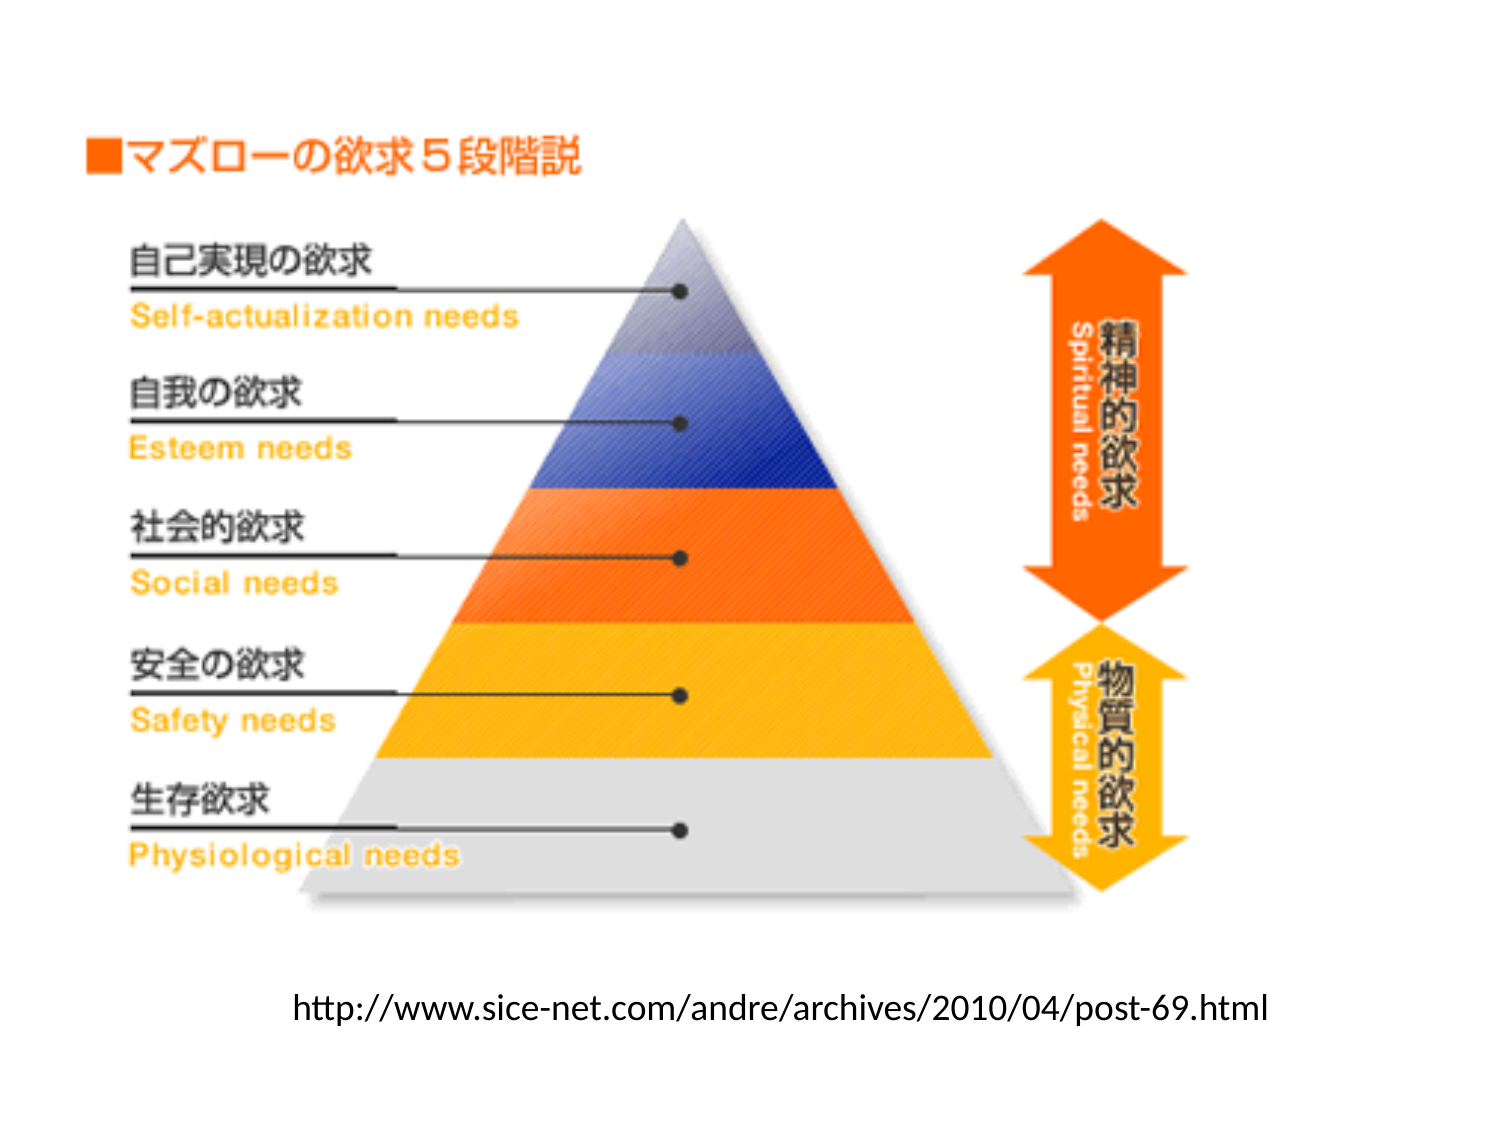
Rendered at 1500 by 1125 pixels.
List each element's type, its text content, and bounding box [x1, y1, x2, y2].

picture [46, 113, 1306, 934]
text_box http://www.sice-net.com/andre/archives/2010/04/post-69.html [277, 975, 1294, 1036]
